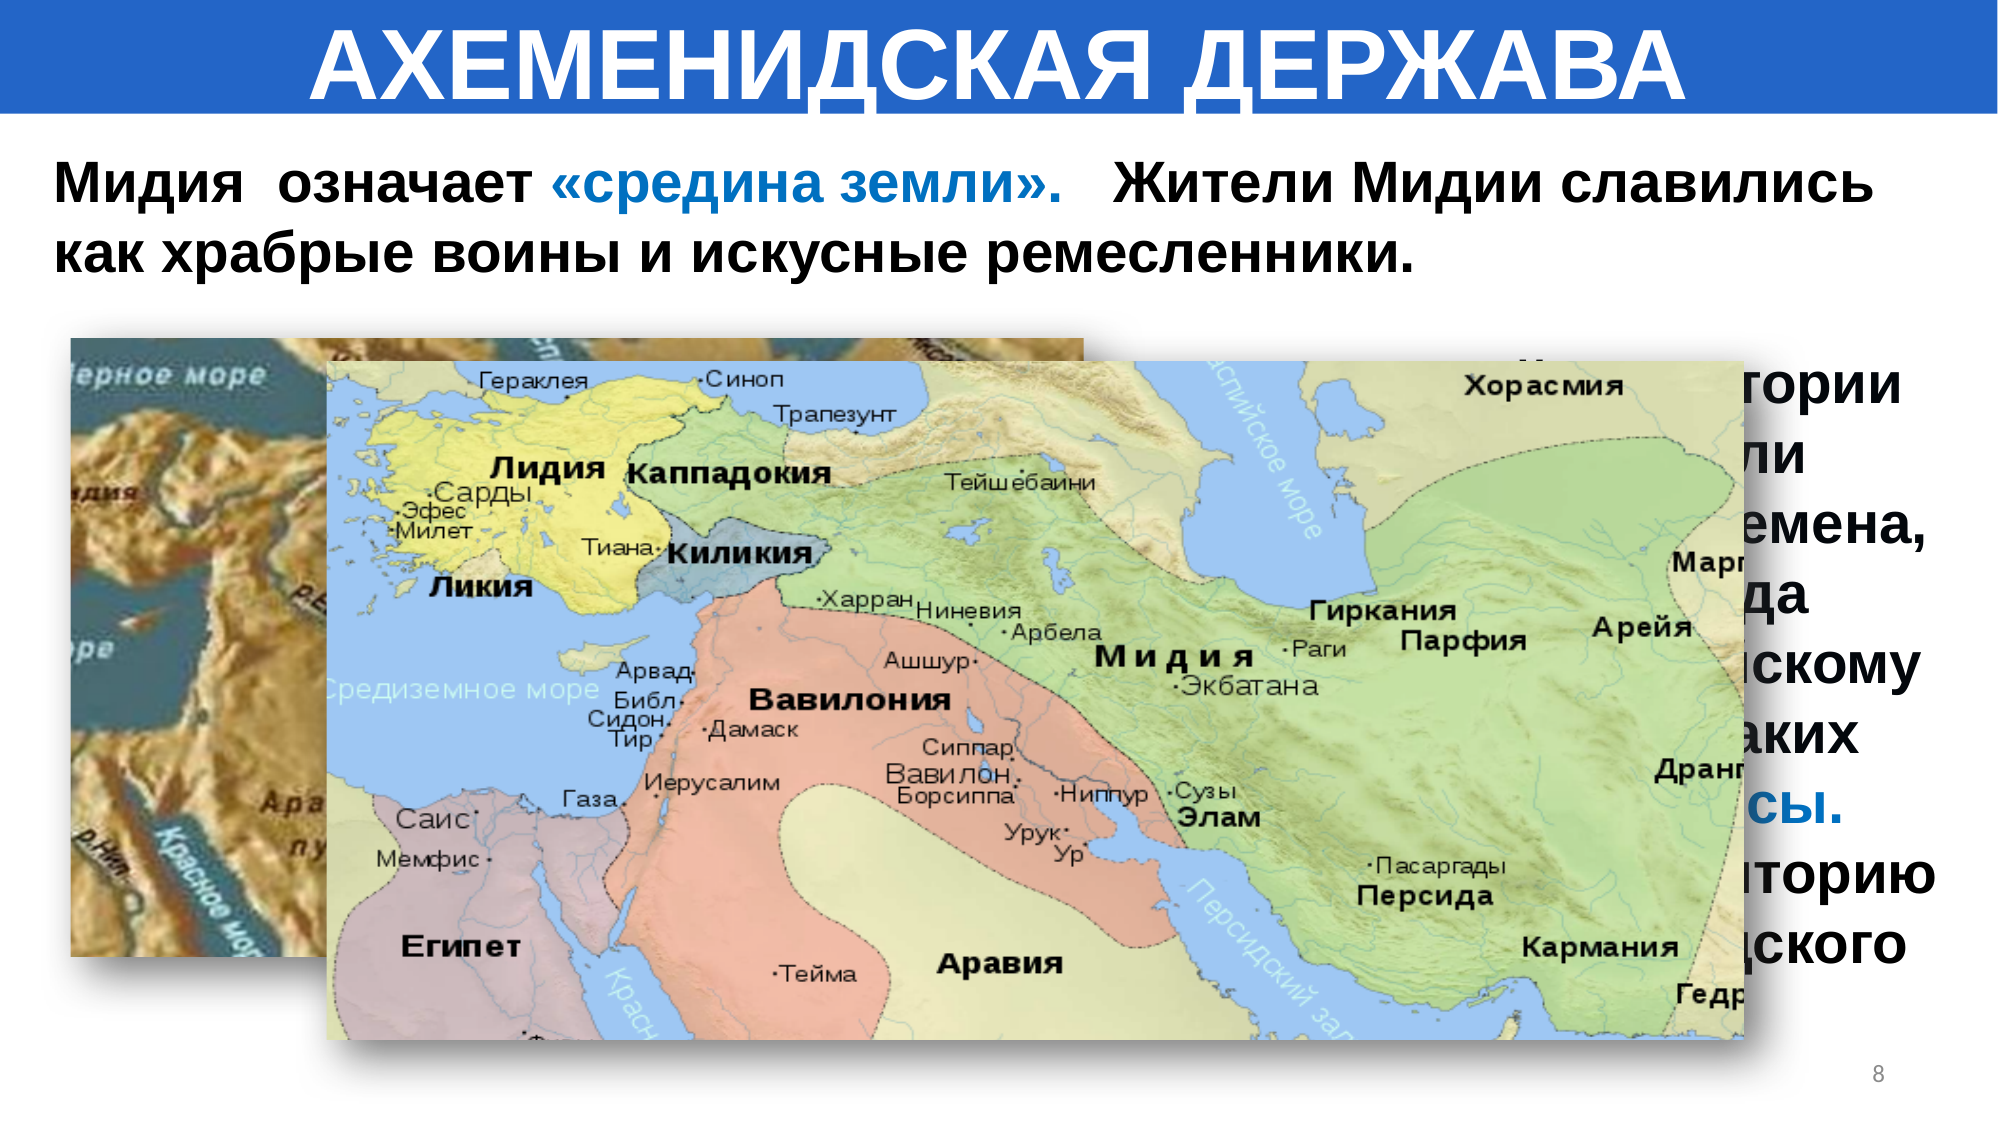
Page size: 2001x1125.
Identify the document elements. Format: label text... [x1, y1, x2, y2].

text_box Мидия означает «средина земли». Жители Мидии славились как храбрые воины и искусные ремесленники. [39, 137, 1934, 292]
picture [70, 337, 1745, 1040]
slide_number 8 [1433, 1053, 1900, 1103]
text_box На огромной территории Мидии проживали многочисленные племена, которые не всегда подчинялись мидийскому царю. Одним из таких племен были персы. Они населяли территорию недалеко от Персидского залива. [1118, 338, 1965, 1053]
text_box АХЕМЕНИДСКАЯ ДЕРЖАВА [0, 0, 1998, 114]
